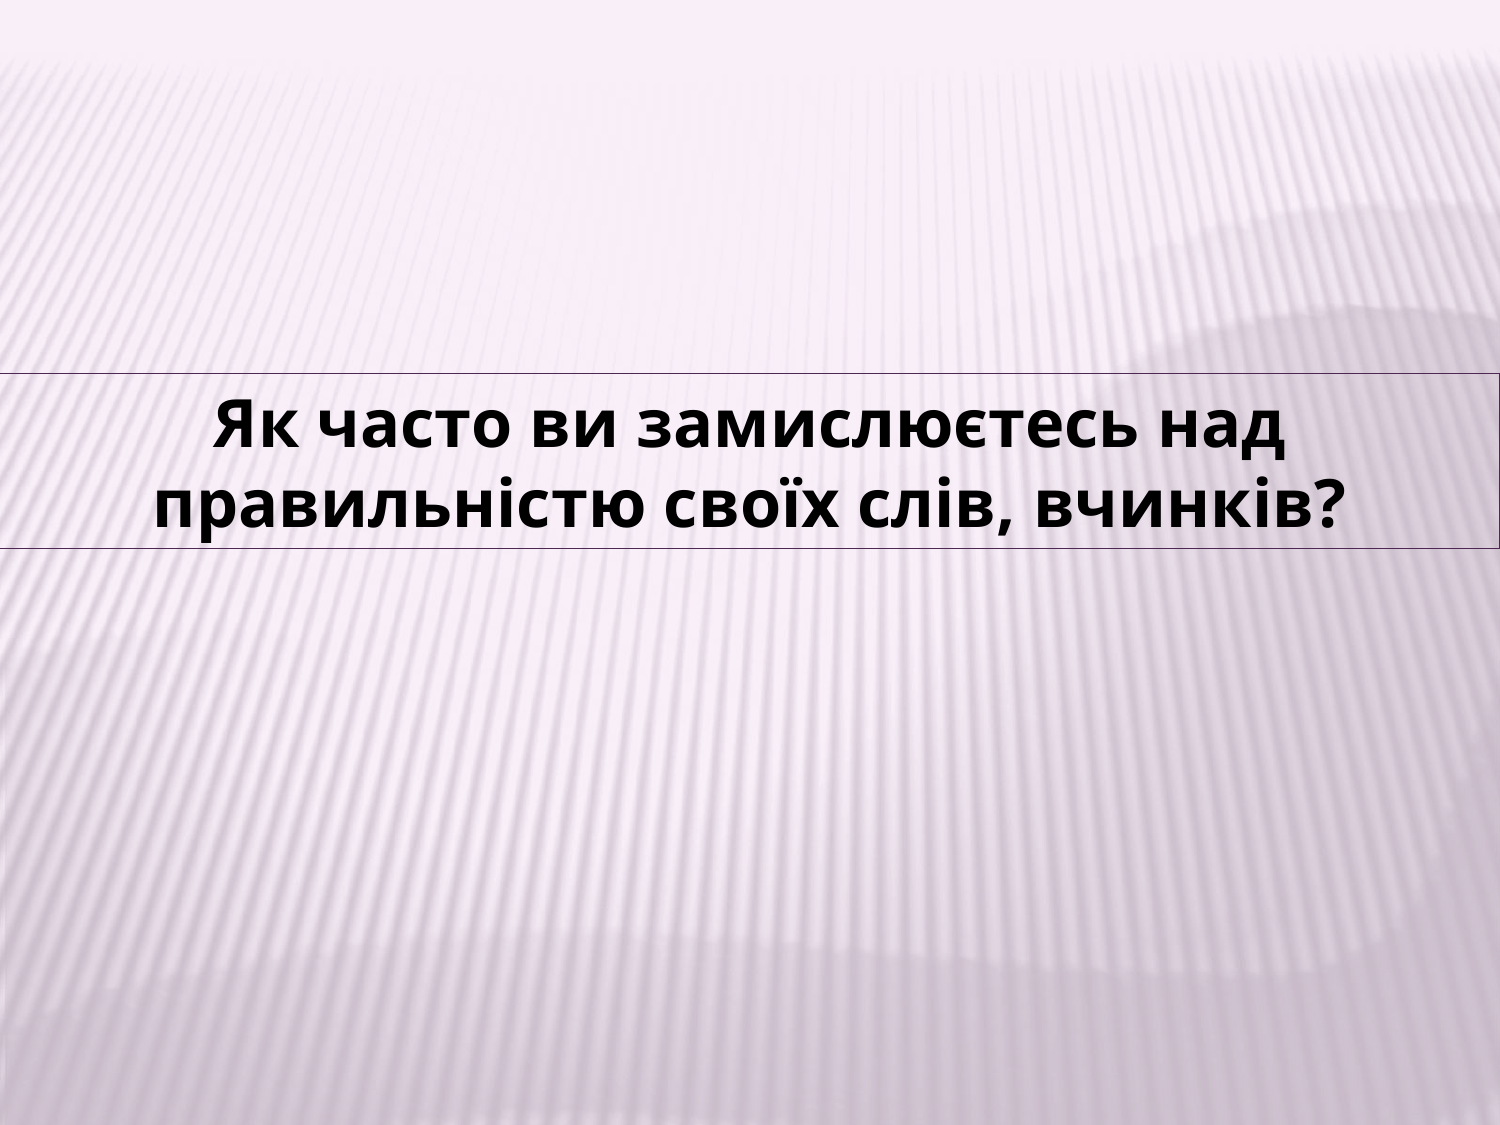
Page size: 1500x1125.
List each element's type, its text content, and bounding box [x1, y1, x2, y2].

text_box Як часто ви замислюєтесь над правильністю своїх слів, вчинків? [0, 373, 1500, 549]
